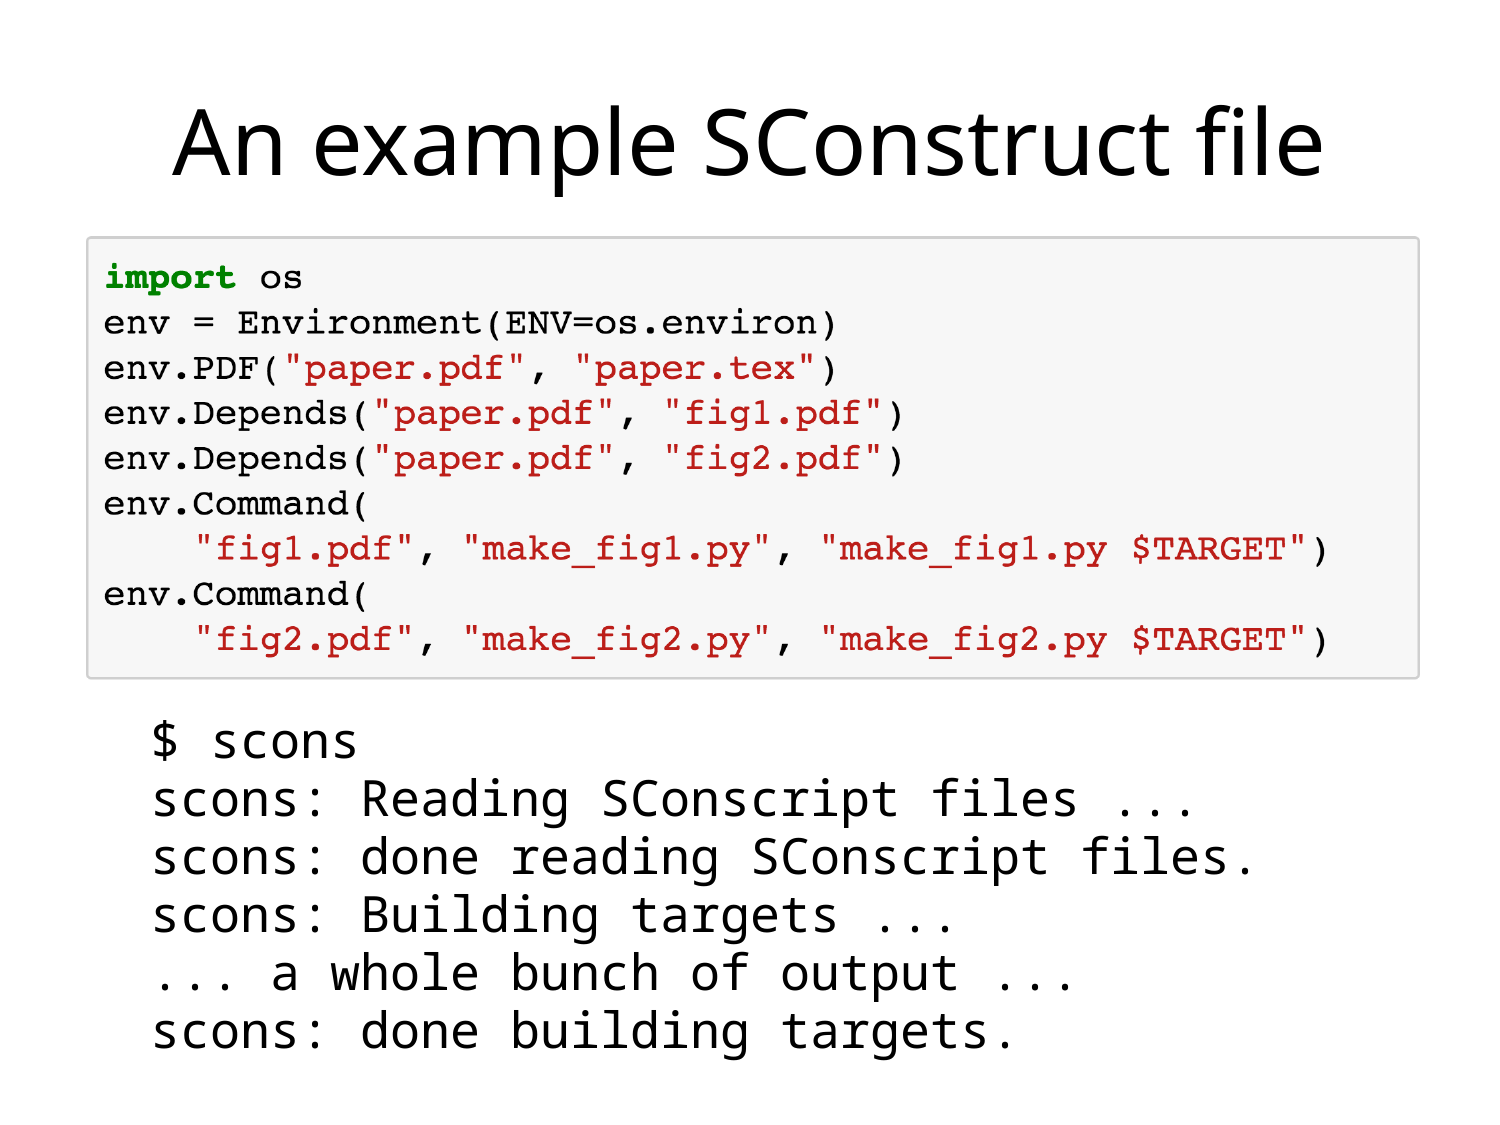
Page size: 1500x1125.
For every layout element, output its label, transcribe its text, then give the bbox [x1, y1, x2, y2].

picture [74, 232, 1426, 684]
list $ scons scons: Reading SConscript files ... scons: done reading SConscript files. scons: Building targets ... ... a whole bunch of output ... scons: done building targets. [135, 712, 1365, 1125]
title An example SConstruct file [75, 45, 1425, 231]
